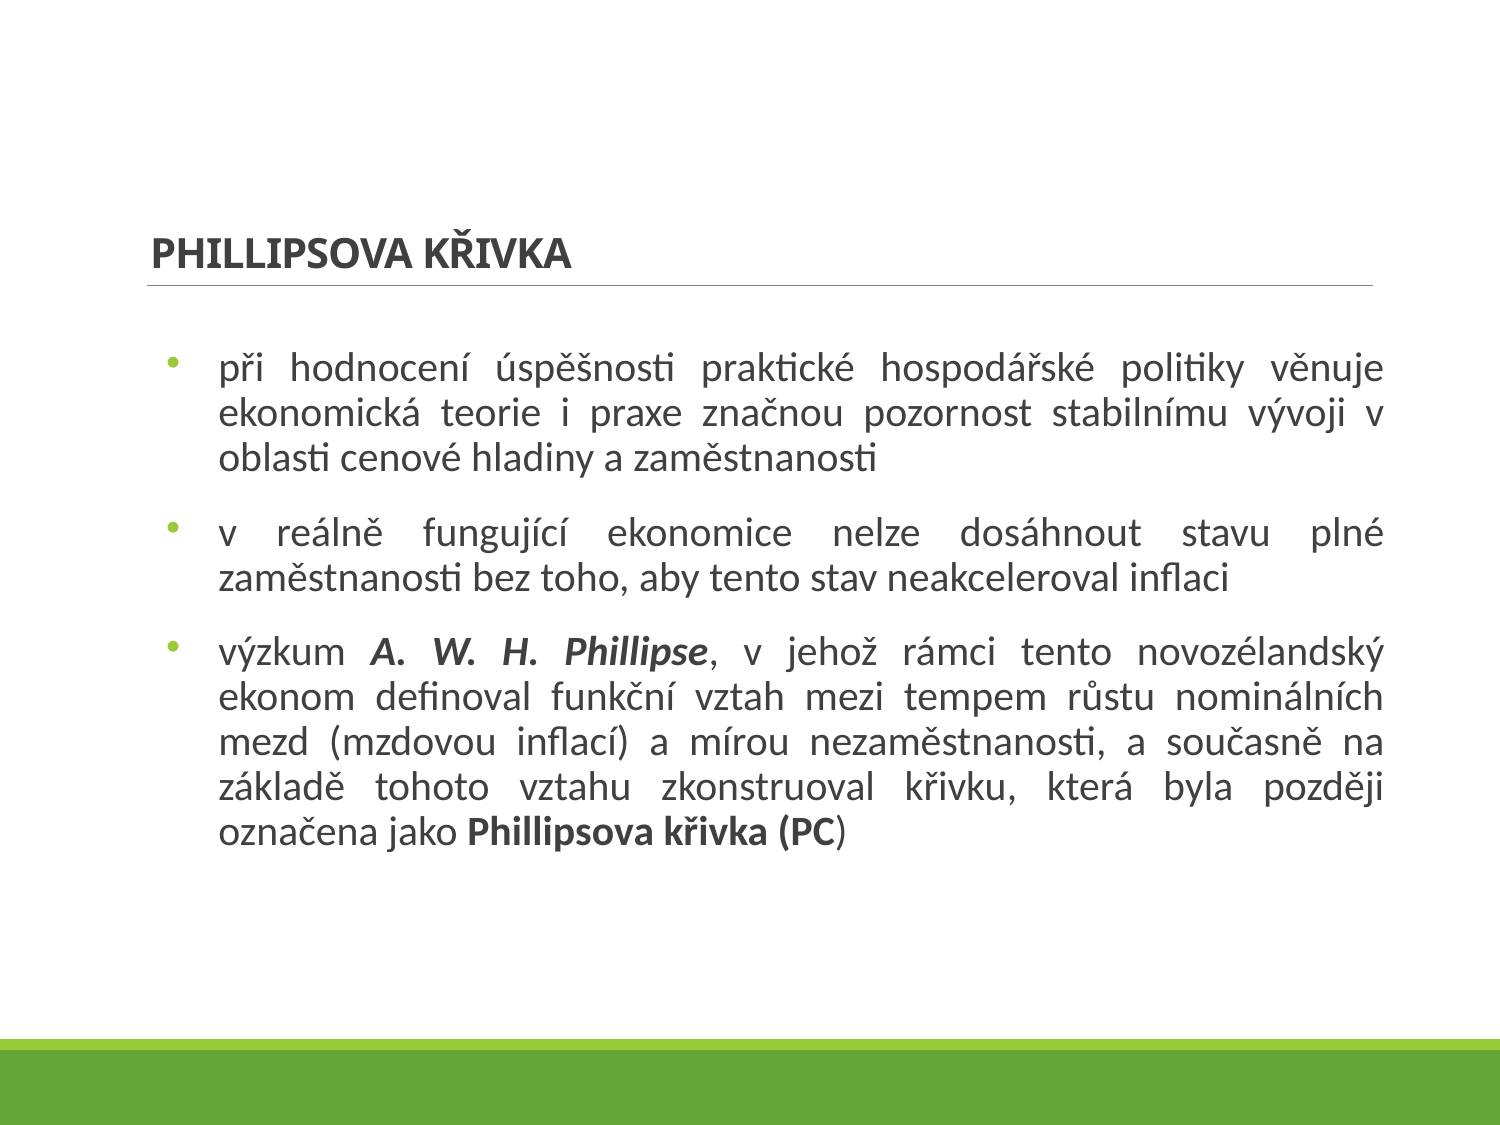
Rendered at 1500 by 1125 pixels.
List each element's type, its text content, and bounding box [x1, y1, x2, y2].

title PHILLIPSOVA KŘIVKA [135, 47, 1373, 285]
list při hodnocení úspěšnosti praktické hospodářské politiky věnuje ekonomická teorie i praxe značnou pozornost stabilnímu vývoji v oblasti cenové hladiny a zaměstnanosti v reálně fungující ekonomice nelze dosáhnout stavu plné zaměstnanosti bez toho, aby tento stav neakceleroval inflaci výzkum A. W. H. Phillipse, v jehož rámci tento novozélandský ekonom definoval funkční vztah mezi tempem růstu nominálních mezd (mzdovou inflací) a mírou nezaměstnanosti, a současně na základě tohoto vztahu zkonstruoval křivku, která byla později označena jako Phillipsova křivka (PC) [147, 338, 1386, 999]
